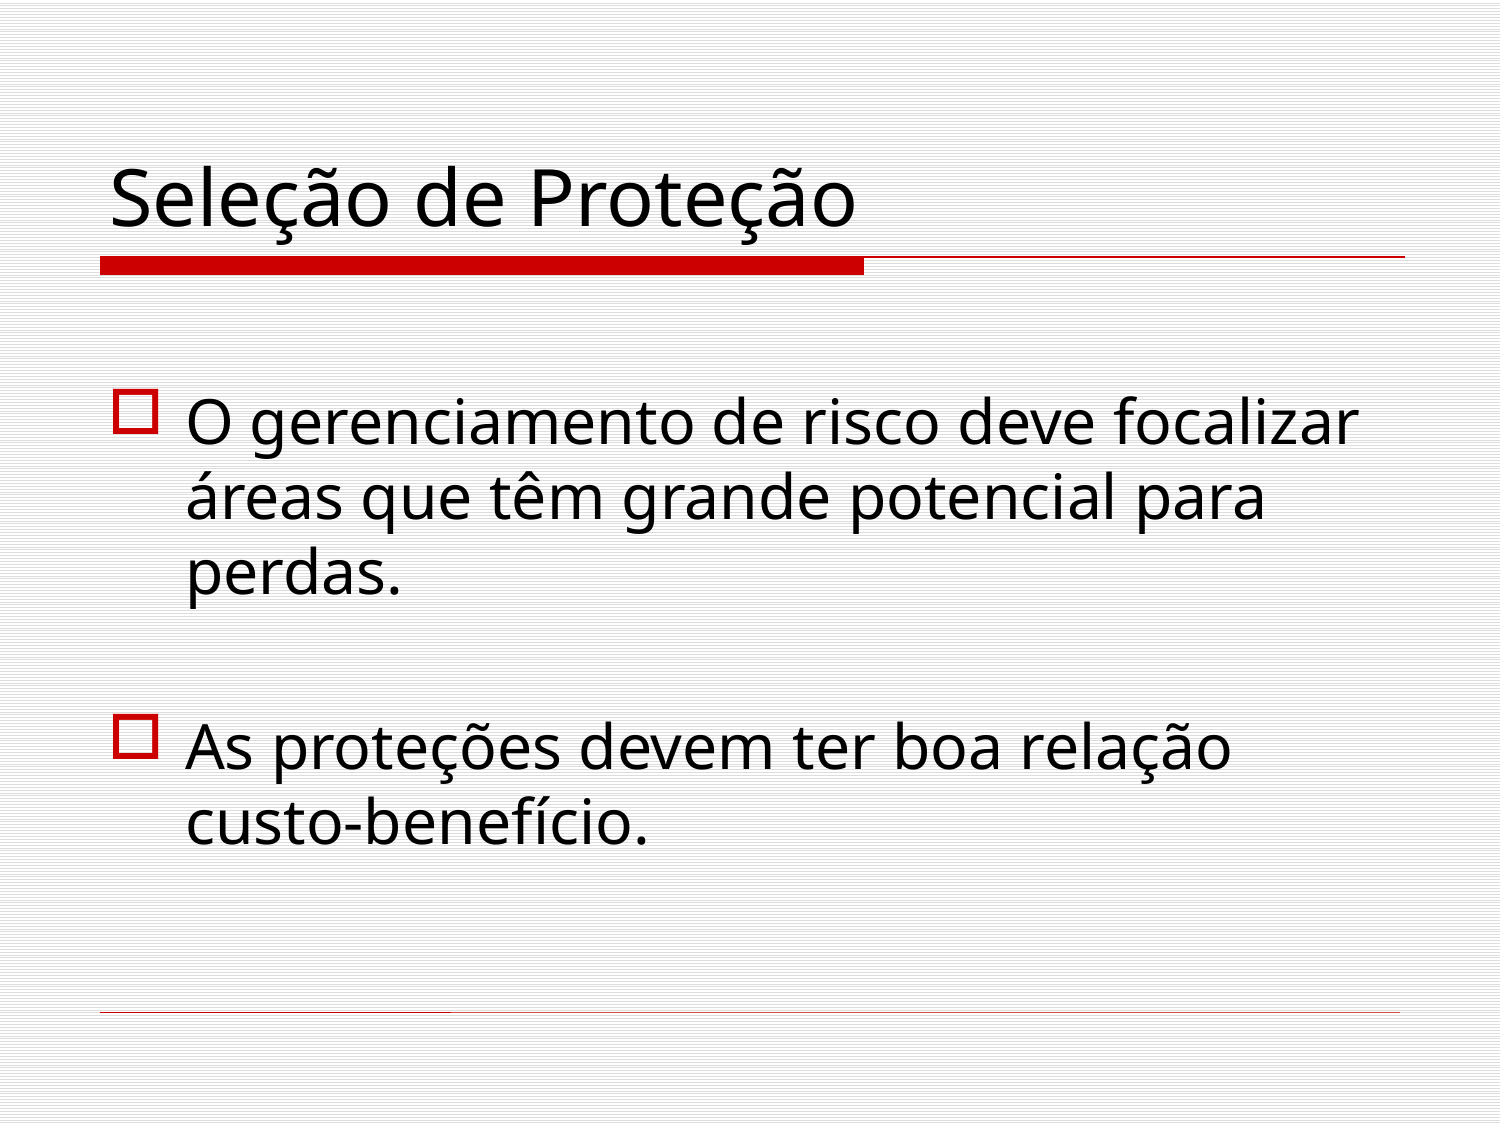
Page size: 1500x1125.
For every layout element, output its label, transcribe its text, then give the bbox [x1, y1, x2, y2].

title Seleção de Proteção [94, 50, 1407, 250]
list O gerenciamento de risco deve focalizar áreas que têm grande potencial para perdas. As proteções devem ter boa relação custo-benefício. [92, 287, 1406, 988]
